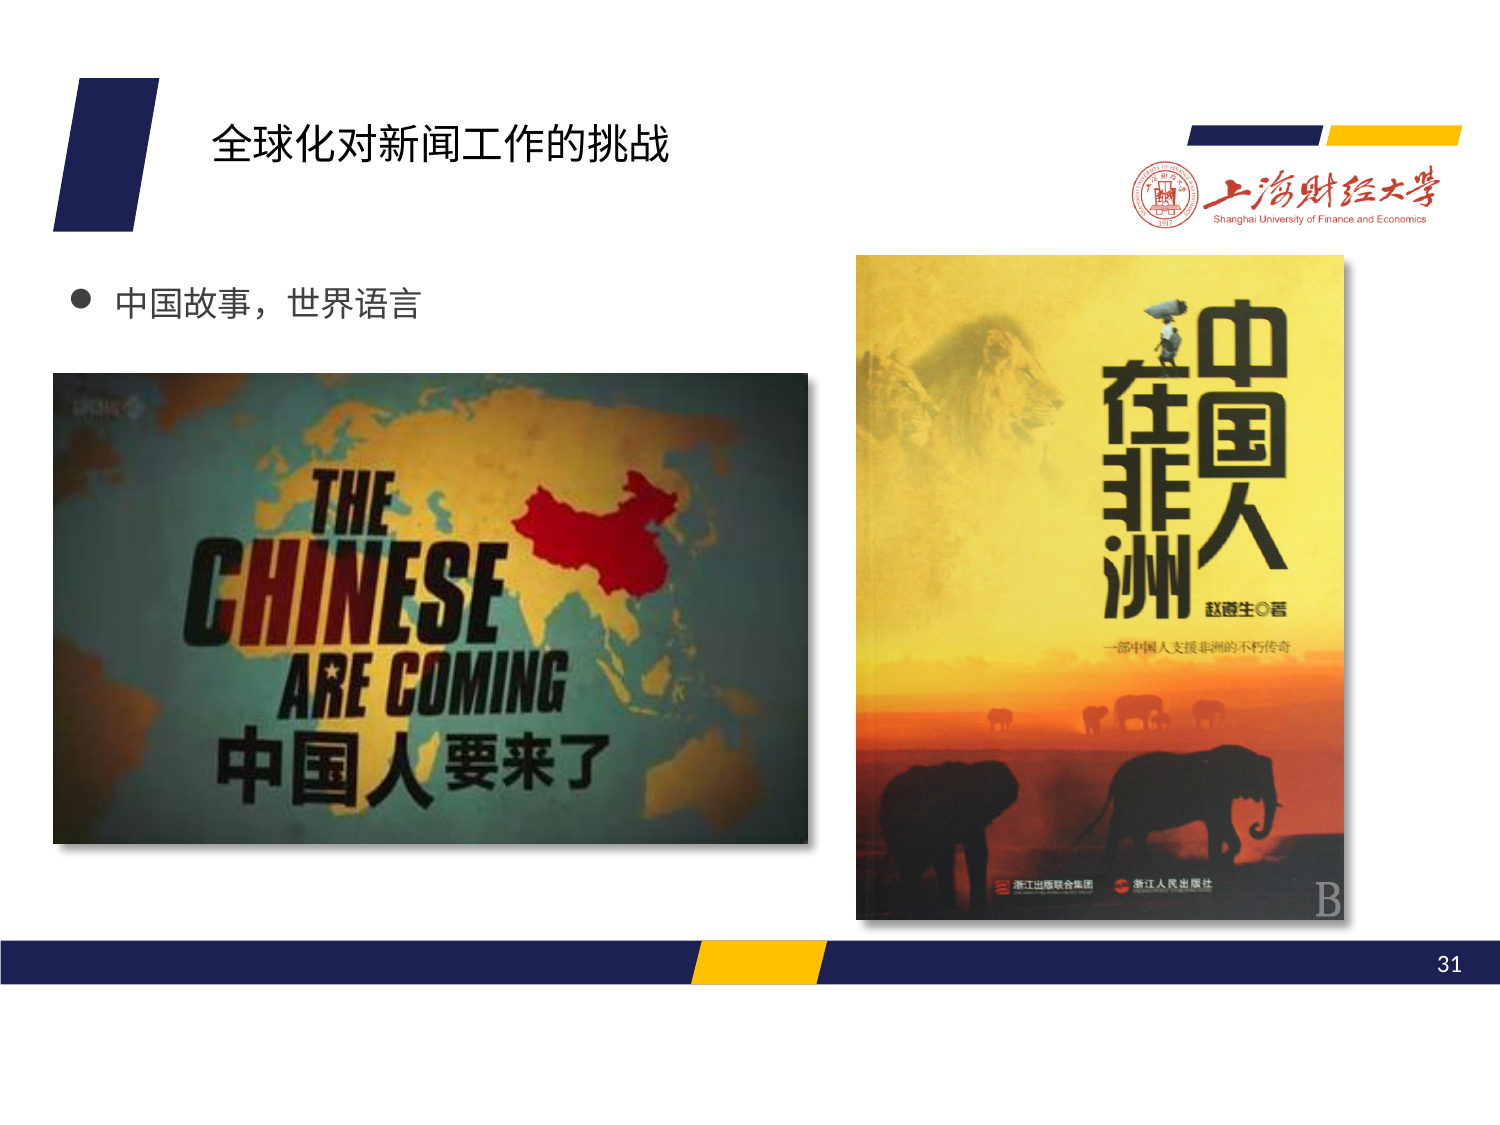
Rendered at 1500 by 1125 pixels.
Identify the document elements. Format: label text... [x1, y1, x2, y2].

text_box [0, 938, 701, 986]
picture [1107, 145, 1463, 236]
text_box [50, 76, 162, 234]
picture [52, 373, 808, 844]
text_box [688, 938, 830, 987]
text_box [1324, 123, 1465, 144]
text_box [1199, 123, 1326, 144]
text_box [819, 938, 1500, 986]
text_box 中国故事，世界语言 [53, 254, 854, 332]
picture [855, 254, 1345, 920]
text_box 全球化对新闻工作的挑战 [196, 110, 1199, 176]
slide_number 31 [1127, 940, 1478, 985]
